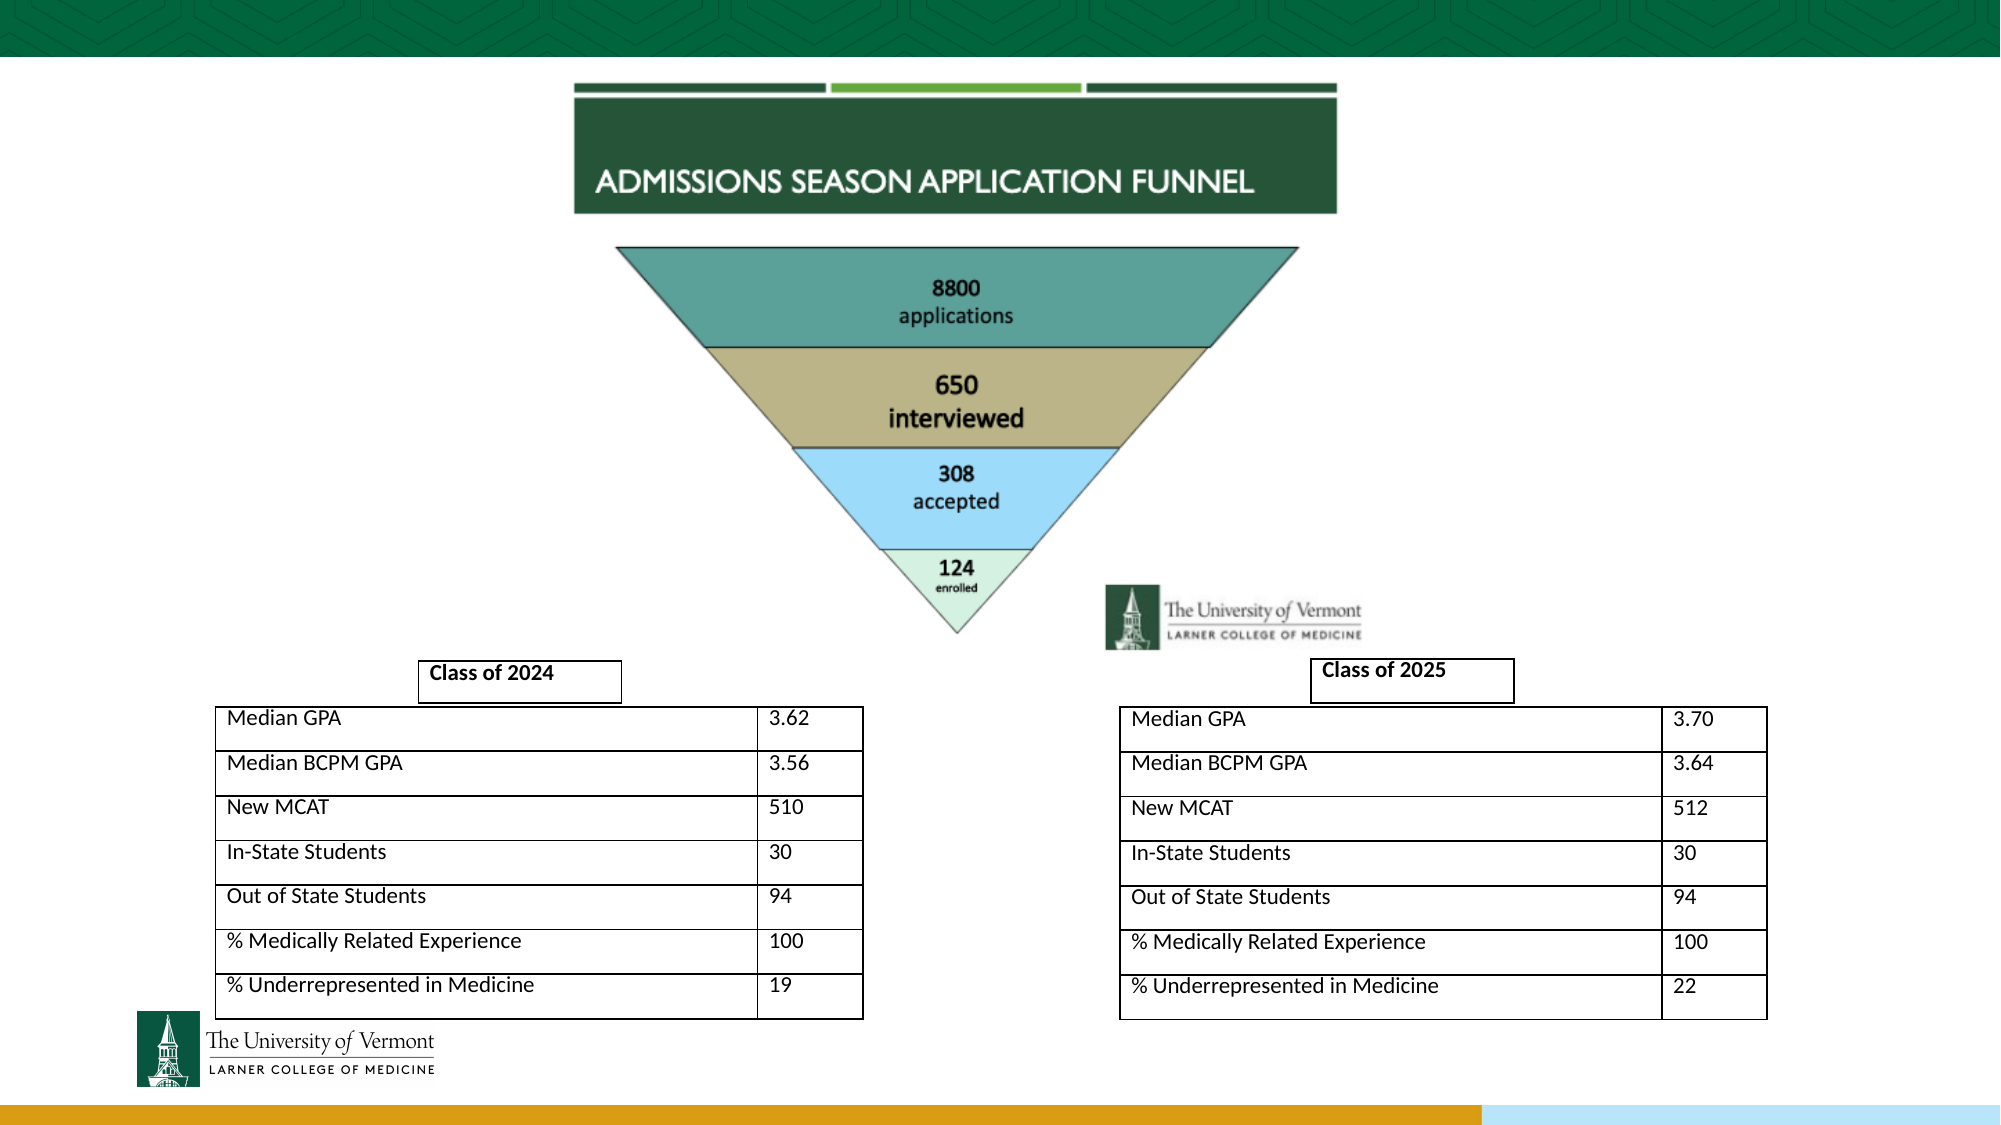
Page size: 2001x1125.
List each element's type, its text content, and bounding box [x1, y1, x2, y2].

table_cell % Medically Related Experience [216, 930, 757, 973]
table_cell 30 [1663, 842, 1766, 885]
table_cell New MCAT [216, 797, 757, 840]
table_cell 510 [758, 797, 862, 840]
table_cell 100 [758, 930, 862, 973]
table_cell % Underrepresented in Medicine [1121, 976, 1661, 1019]
table_header 3.70 [1663, 708, 1766, 751]
picture [137, 1011, 434, 1087]
table_cell In-State Students [1121, 842, 1661, 885]
table_cell 30 [758, 841, 862, 884]
table_cell Out of State Students [1121, 887, 1661, 929]
table_header Median GPA [216, 708, 757, 750]
table_cell % Underrepresented in Medicine [216, 975, 757, 1018]
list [547, 67, 1413, 682]
table_header 3.62 [758, 708, 862, 750]
table_cell 3.56 [758, 752, 862, 795]
table_cell New MCAT [1121, 797, 1661, 840]
table_cell 512 [1663, 797, 1766, 840]
table_cell 94 [1663, 887, 1766, 929]
table_cell Median BCPM GPA [216, 752, 757, 795]
table_cell 19 [758, 975, 862, 1018]
table_cell 22 [1663, 976, 1766, 1019]
table_cell 3.64 [1663, 753, 1766, 796]
table_cell % Medically Related Experience [1121, 931, 1661, 974]
picture [0, 1105, 2000, 1125]
table_header Class of 2025 [1312, 660, 1513, 702]
table_cell In-State Students [216, 841, 757, 884]
picture [0, 0, 2000, 57]
table_cell Median BCPM GPA [1121, 753, 1661, 796]
table_header Class of 2024 [419, 662, 621, 702]
table_cell 100 [1663, 931, 1766, 974]
table_cell Out of State Students [216, 886, 757, 929]
table_cell 94 [758, 886, 862, 929]
table_header Median GPA [1121, 708, 1661, 751]
